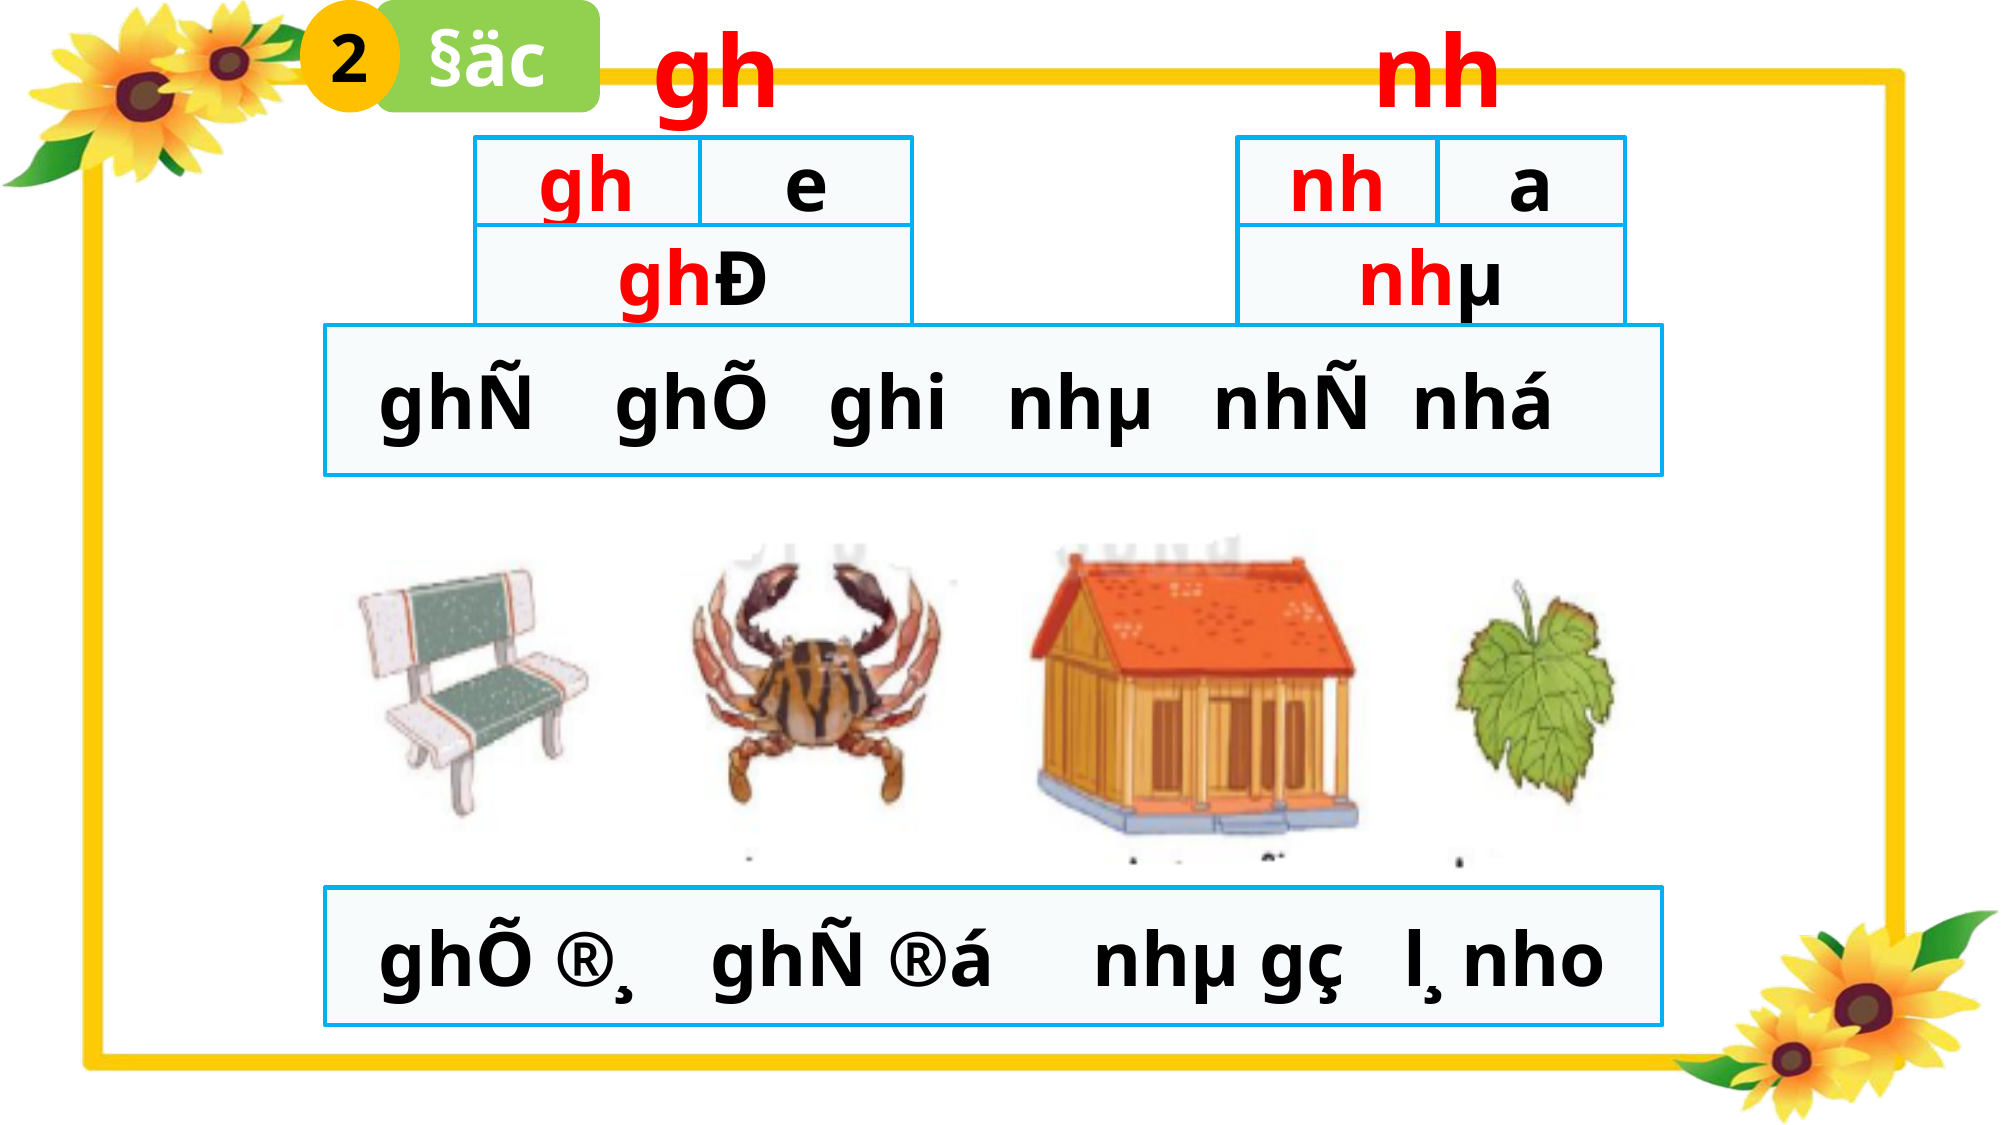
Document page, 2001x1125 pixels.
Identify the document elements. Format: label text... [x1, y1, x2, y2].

text_box ghÑ ghÕ ghi nhµ nhÑ nhá [323, 323, 1664, 477]
text_box 2 [297, 0, 403, 115]
text_box e [698, 135, 914, 223]
picture [0, 0, 2001, 1125]
text_box gh [473, 135, 698, 223]
text_box ghÕ ®¸ ghÑ ®á nhµ gç l¸ nho [323, 885, 1664, 1027]
text_box nhµ [1235, 227, 1627, 323]
text_box nh [1357, 0, 1519, 135]
text_box §äc [377, 0, 603, 115]
text_box a [1435, 135, 1627, 227]
picture [825, 0, 1357, 322]
text_box ghÐ [473, 223, 914, 323]
picture [367, 0, 382, 5]
text_box nh [1235, 135, 1435, 227]
text_box gh [637, 0, 825, 135]
